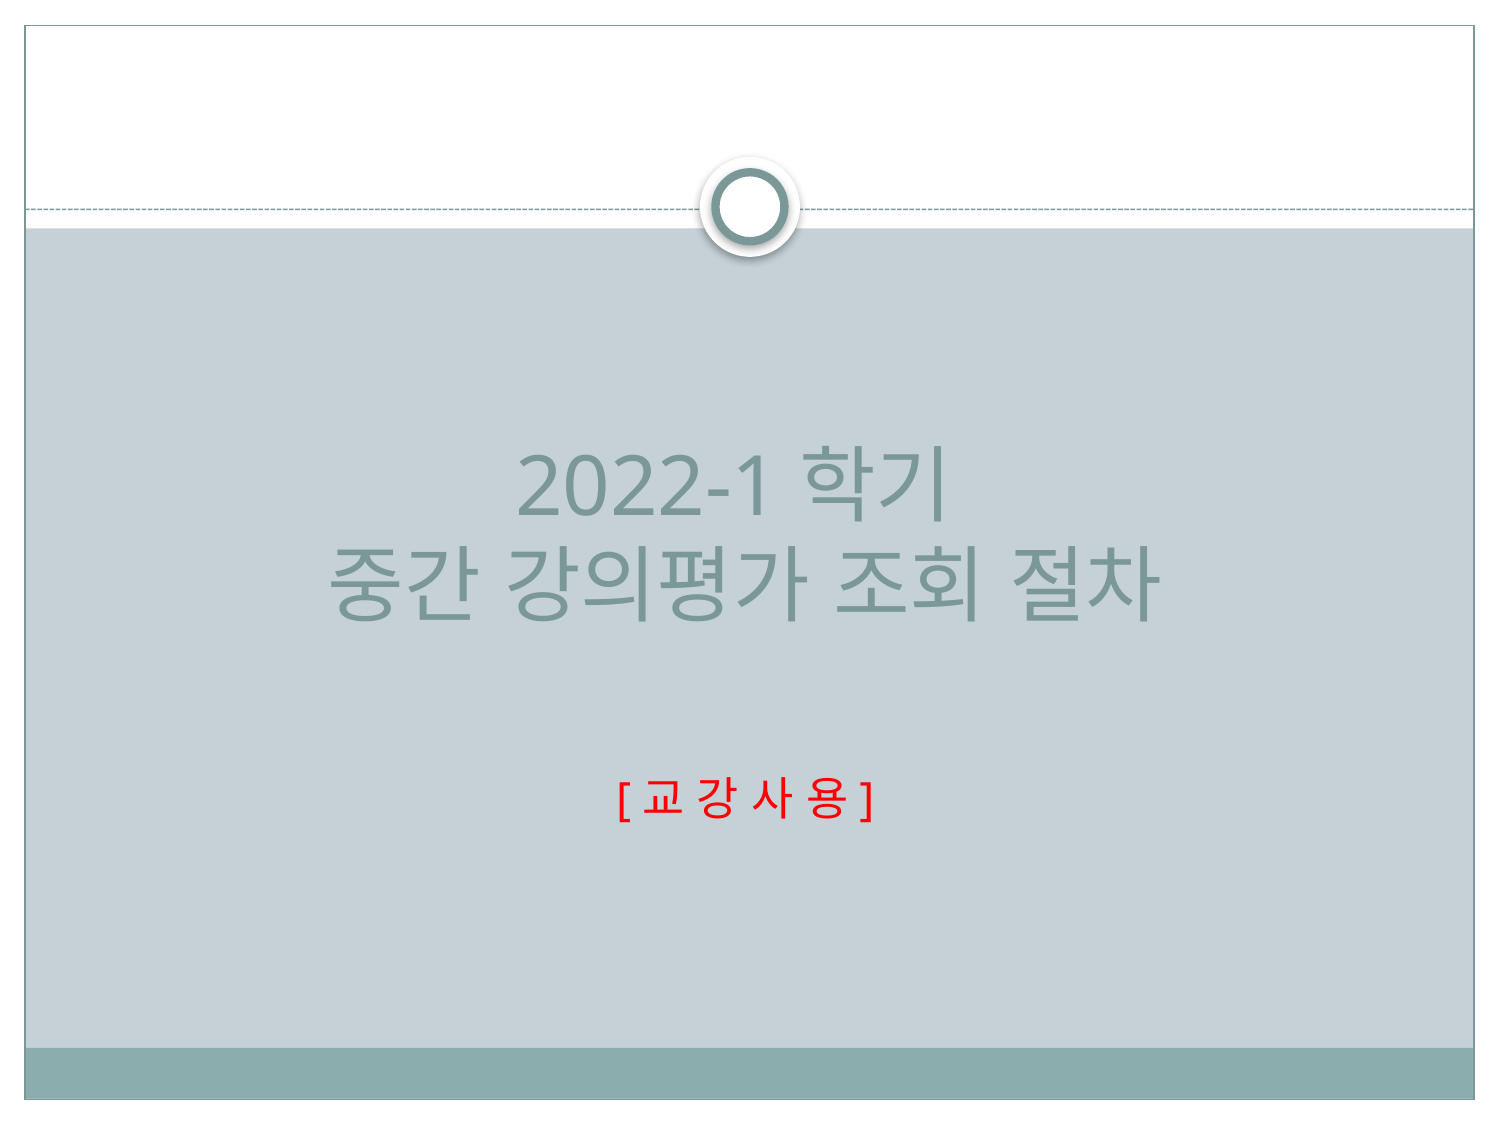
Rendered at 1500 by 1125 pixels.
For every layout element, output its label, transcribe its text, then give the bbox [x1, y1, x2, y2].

text_box [35, 0, 938, 188]
text_box 2022-1학기 중간 강의평가 조회 절차 [교 강 사 용] [70, 348, 1421, 832]
